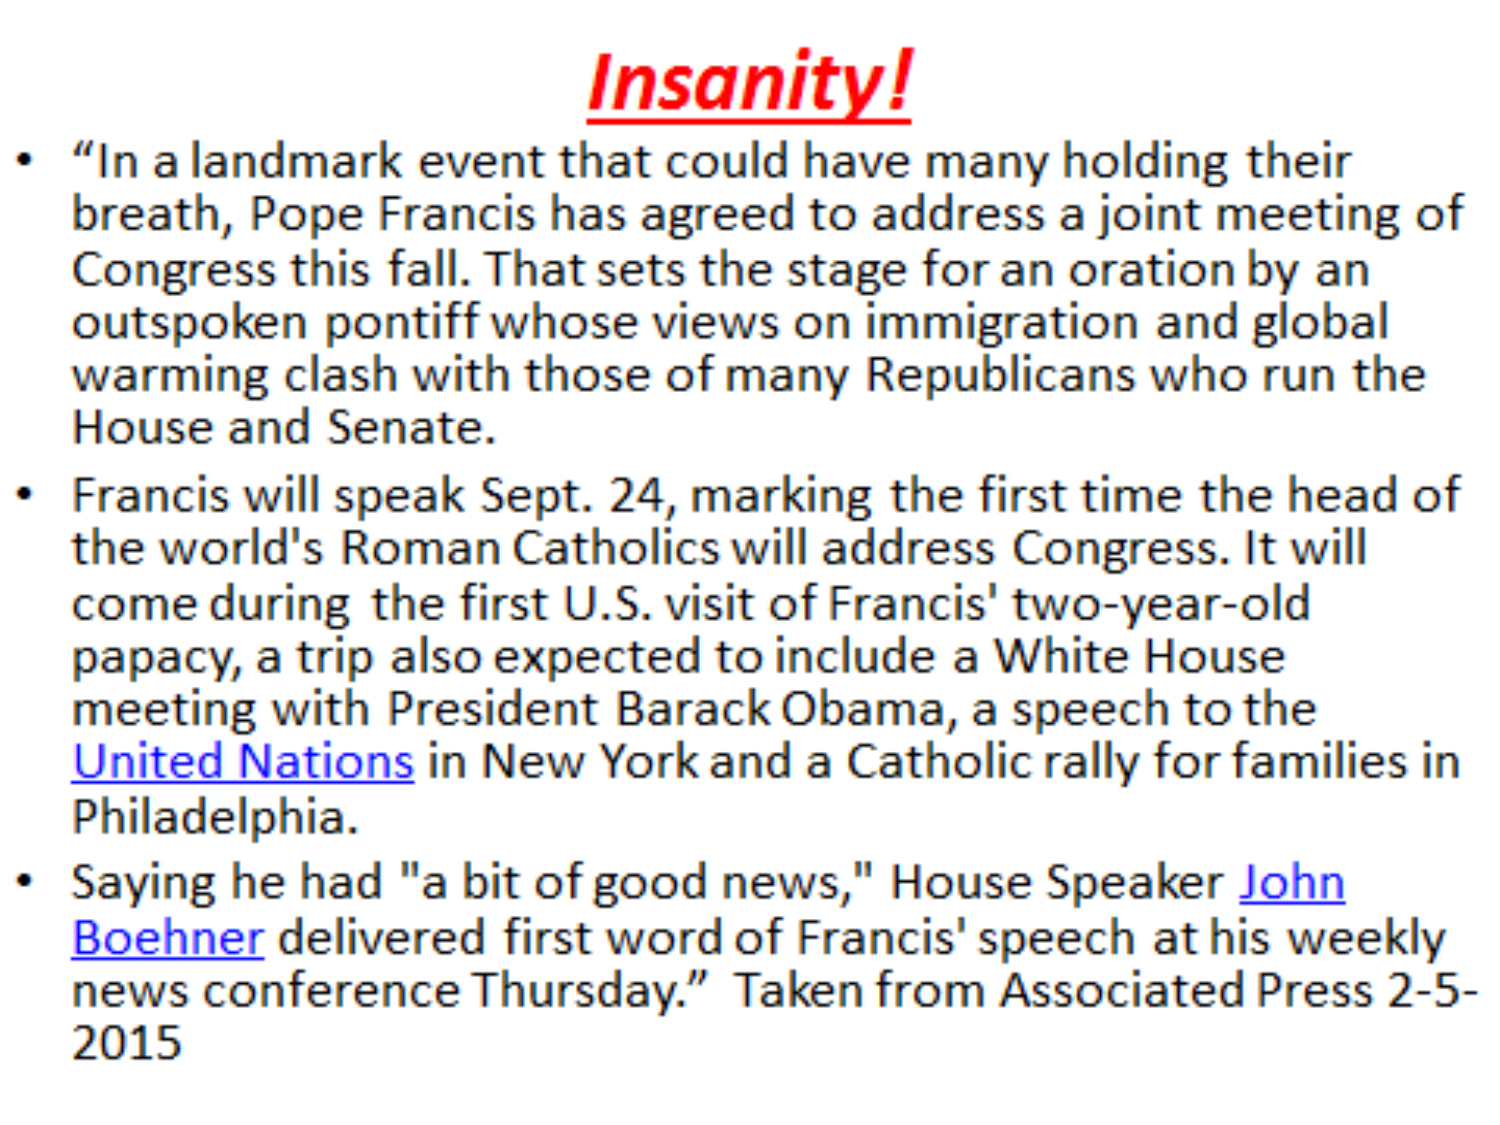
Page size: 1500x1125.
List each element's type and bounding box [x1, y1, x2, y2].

list [0, 0, 1500, 1113]
